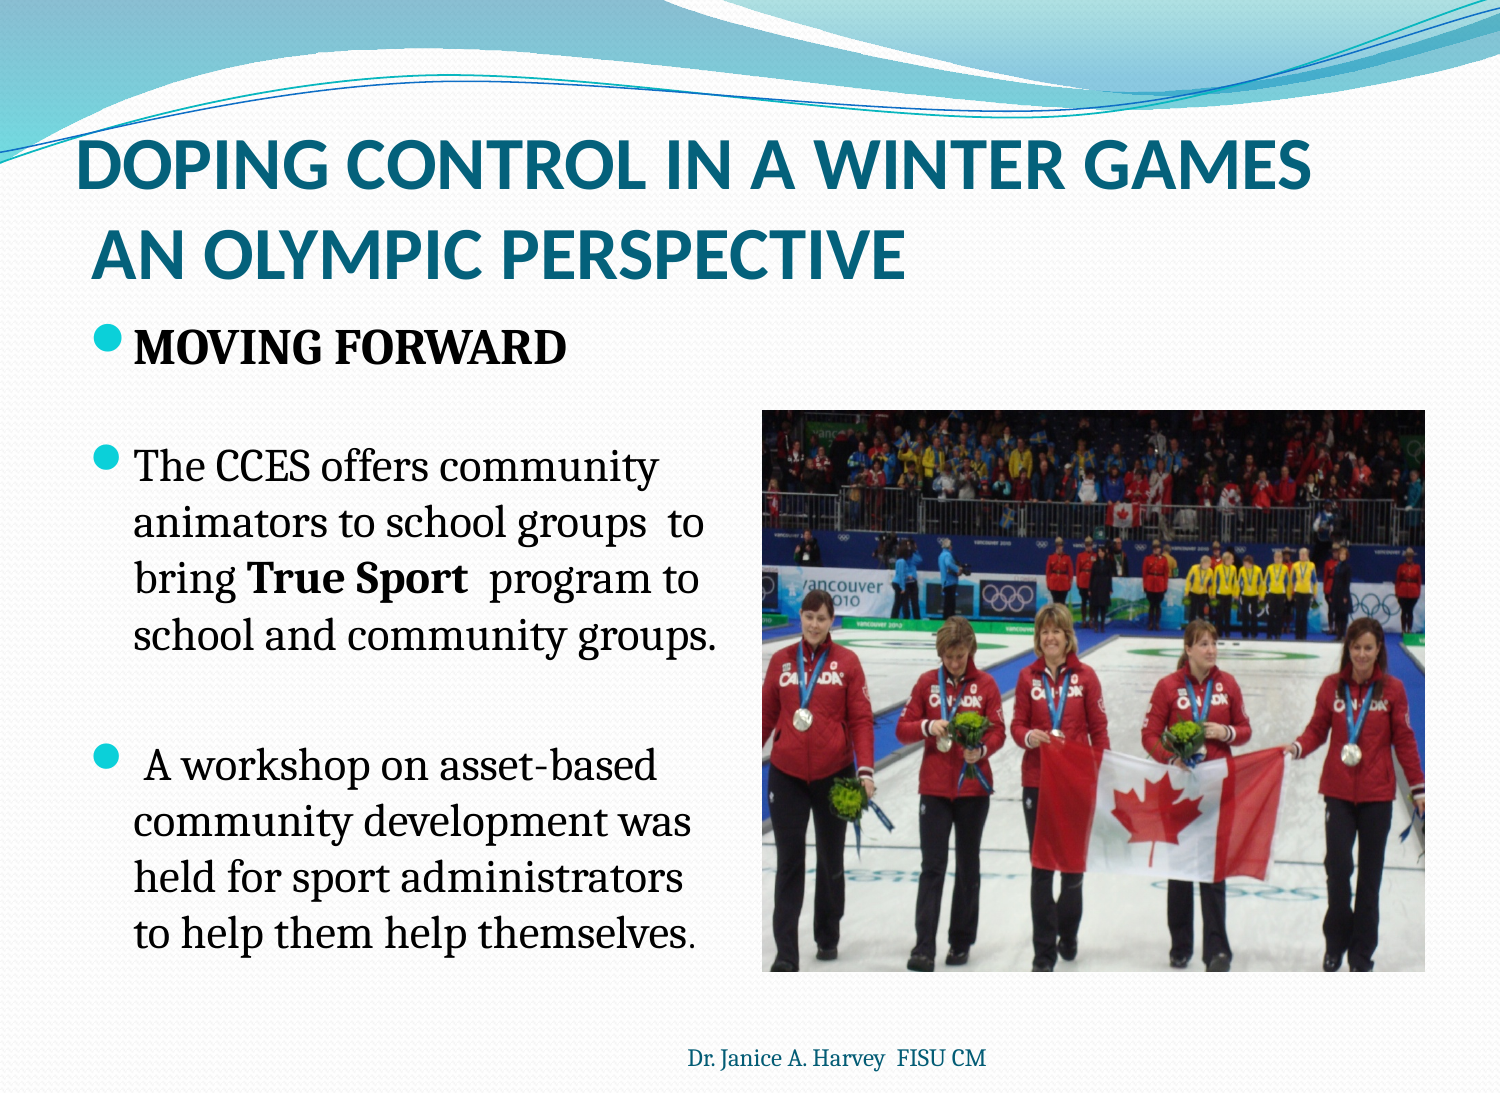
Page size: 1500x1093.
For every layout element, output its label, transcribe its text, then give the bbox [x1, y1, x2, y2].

footer Dr. Janice A. Harvey FISU CM [437, 1012, 988, 1071]
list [762, 410, 1426, 972]
list MOVING FORWARD The CCES offers community animators to school groups to bring True Sport program to school and community groups. A workshop on asset-based community development was held for sport administrators to help them help themselves. [75, 305, 738, 1013]
title DOPING CONTROL IN A WINTER GAMES AN OLYMPIC PERSPECTIVE [75, 112, 1425, 295]
